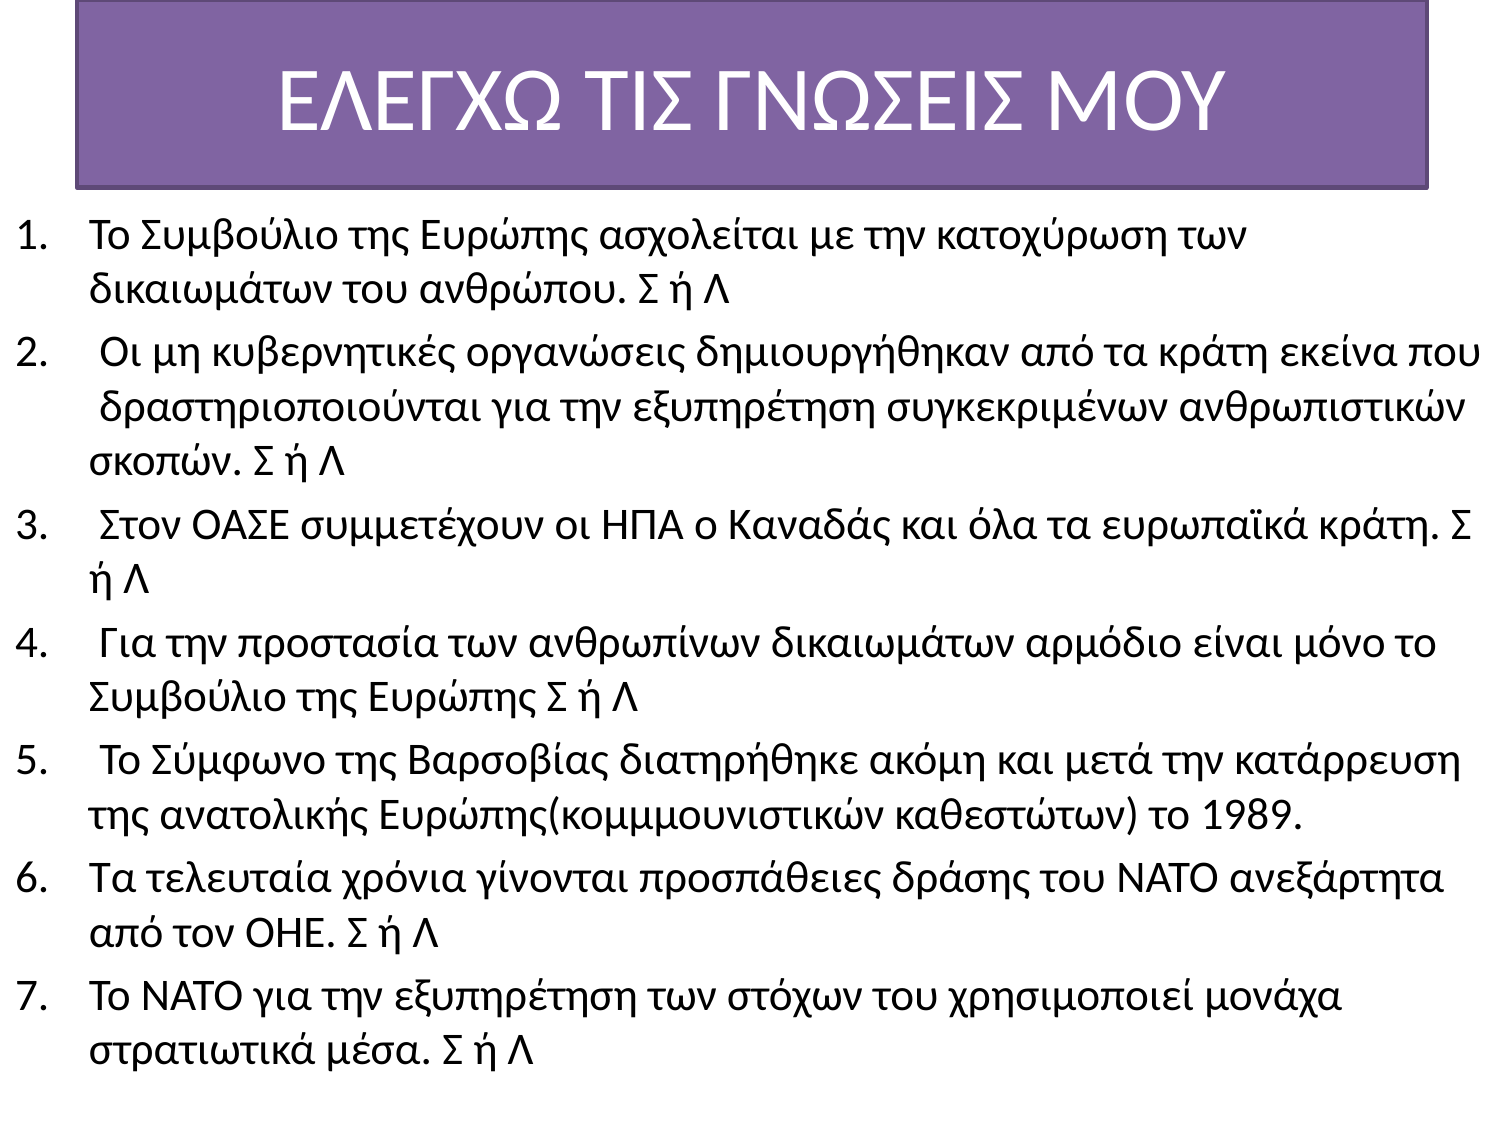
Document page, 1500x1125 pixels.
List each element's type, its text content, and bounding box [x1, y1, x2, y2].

list Το Συμβούλιο της Ευρώπης ασχολείται με την κατοχύρωση των δικαιωμάτων του ανθρώπου. Σ ή Λ Οι μη κυβερνητικές οργανώσεις δημιουργήθηκαν από τα κράτη εκείνα που δραστηριοποιούνται για την εξυπηρέτηση συγκεκριμένων ανθρωπιστικών σκοπών. Σ ή Λ Στον ΟΑΣΕ συμμετέχουν οι ΗΠΑ ο Καναδάς και όλα τα ευρωπαϊκά κράτη. Σ ή Λ Για την προστασία των ανθρωπίνων δικαιωμάτων αρμόδιο είναι μόνο το Συμβούλιο της Ευρώπης Σ ή Λ Το Σύμφωνο της Βαρσοβίας διατηρήθηκε ακόμη και μετά την κατάρρευση της ανατολικής Ευρώπης(κομμμουνιστικών καθεστώτων) το 1989. Τα τελευταία χρόνια γίνονται προσπάθειες δράσης του ΝΑΤΟ ανεξάρτητα από τον ΟΗΕ. Σ ή Λ Το ΝΑΤΟ για την εξυπηρέτηση των στόχων του χρησιμοποιεί μονάχα στρατιωτικά μέσα. Σ ή Λ [0, 196, 1500, 1125]
title ΕΛΕΓΧΩ ΤΙΣ ΓΝΩΣΕΙΣ ΜΟΥ [75, 0, 1429, 190]
